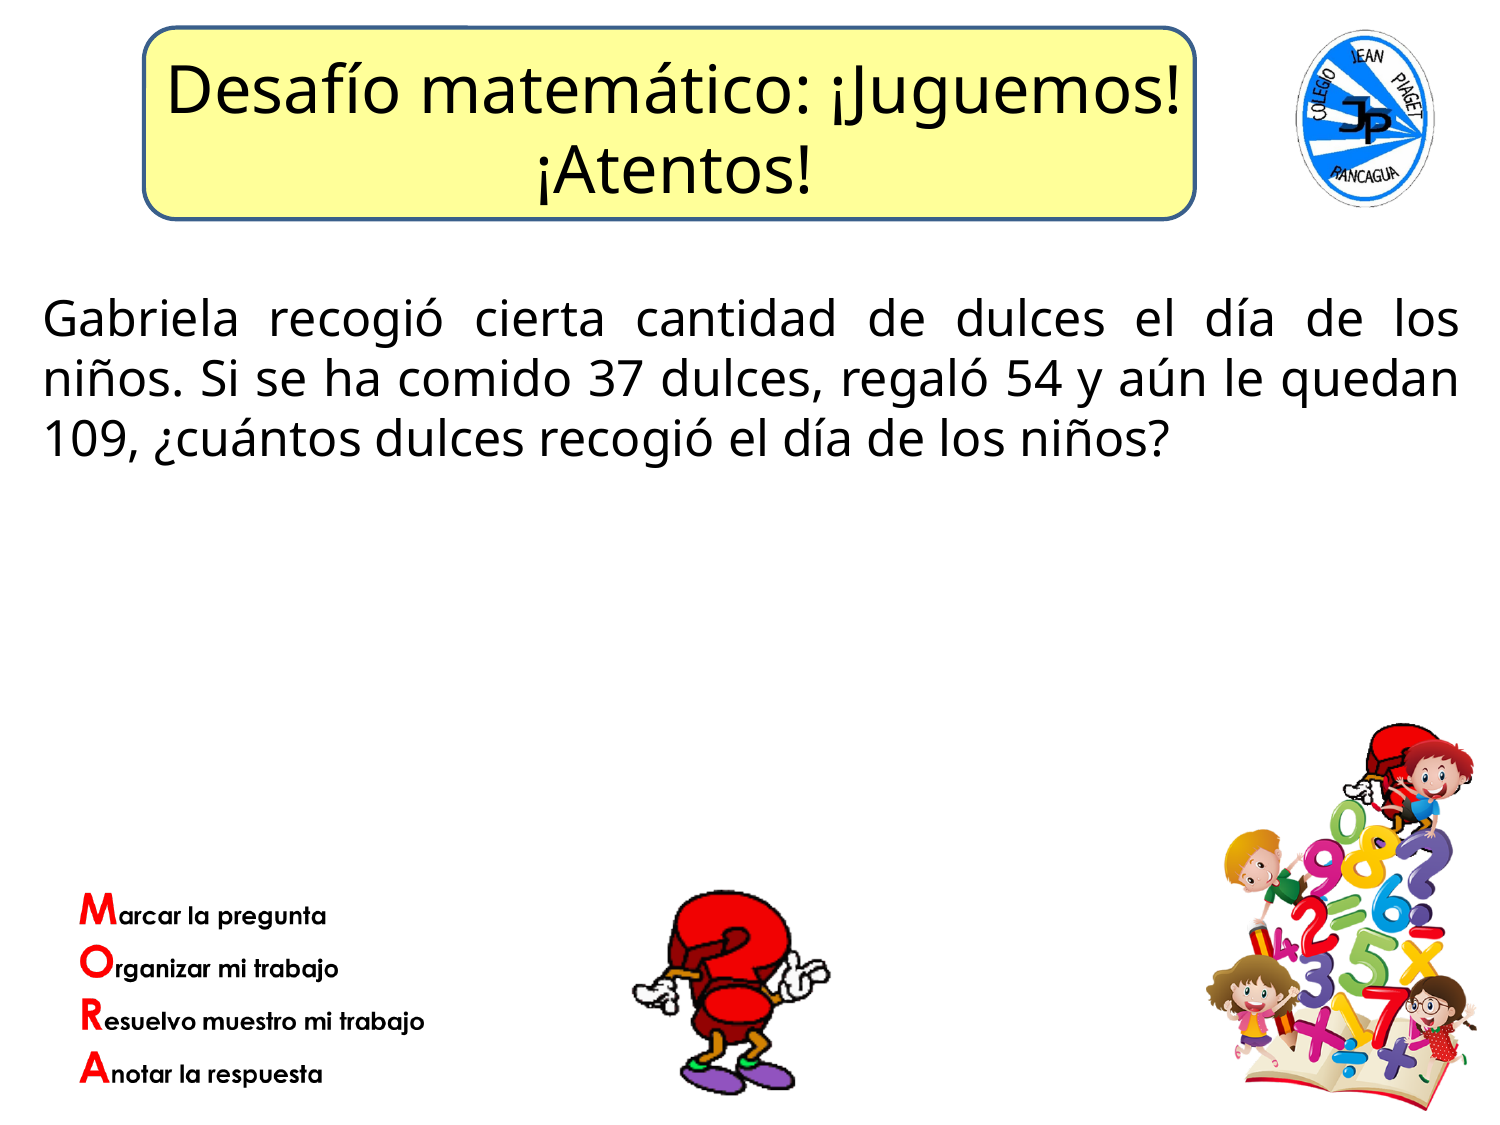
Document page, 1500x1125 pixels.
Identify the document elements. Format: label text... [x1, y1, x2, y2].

text_box Gabriela recogió cierta cantidad de dulces el día de los niños. Si se ha comido 37 dulces, regaló 54 y aún le quedan 109, ¿cuántos dulces recogió el día de los niños? [27, 278, 1477, 474]
text_box [0, 0, 1500, 75]
picture [625, 800, 875, 1105]
picture [1263, 27, 1475, 210]
picture [50, 867, 450, 1125]
picture [1205, 665, 1500, 1111]
title Desafío matemático: ¡Juguemos! ¡Atentos! [0, 75, 1350, 221]
